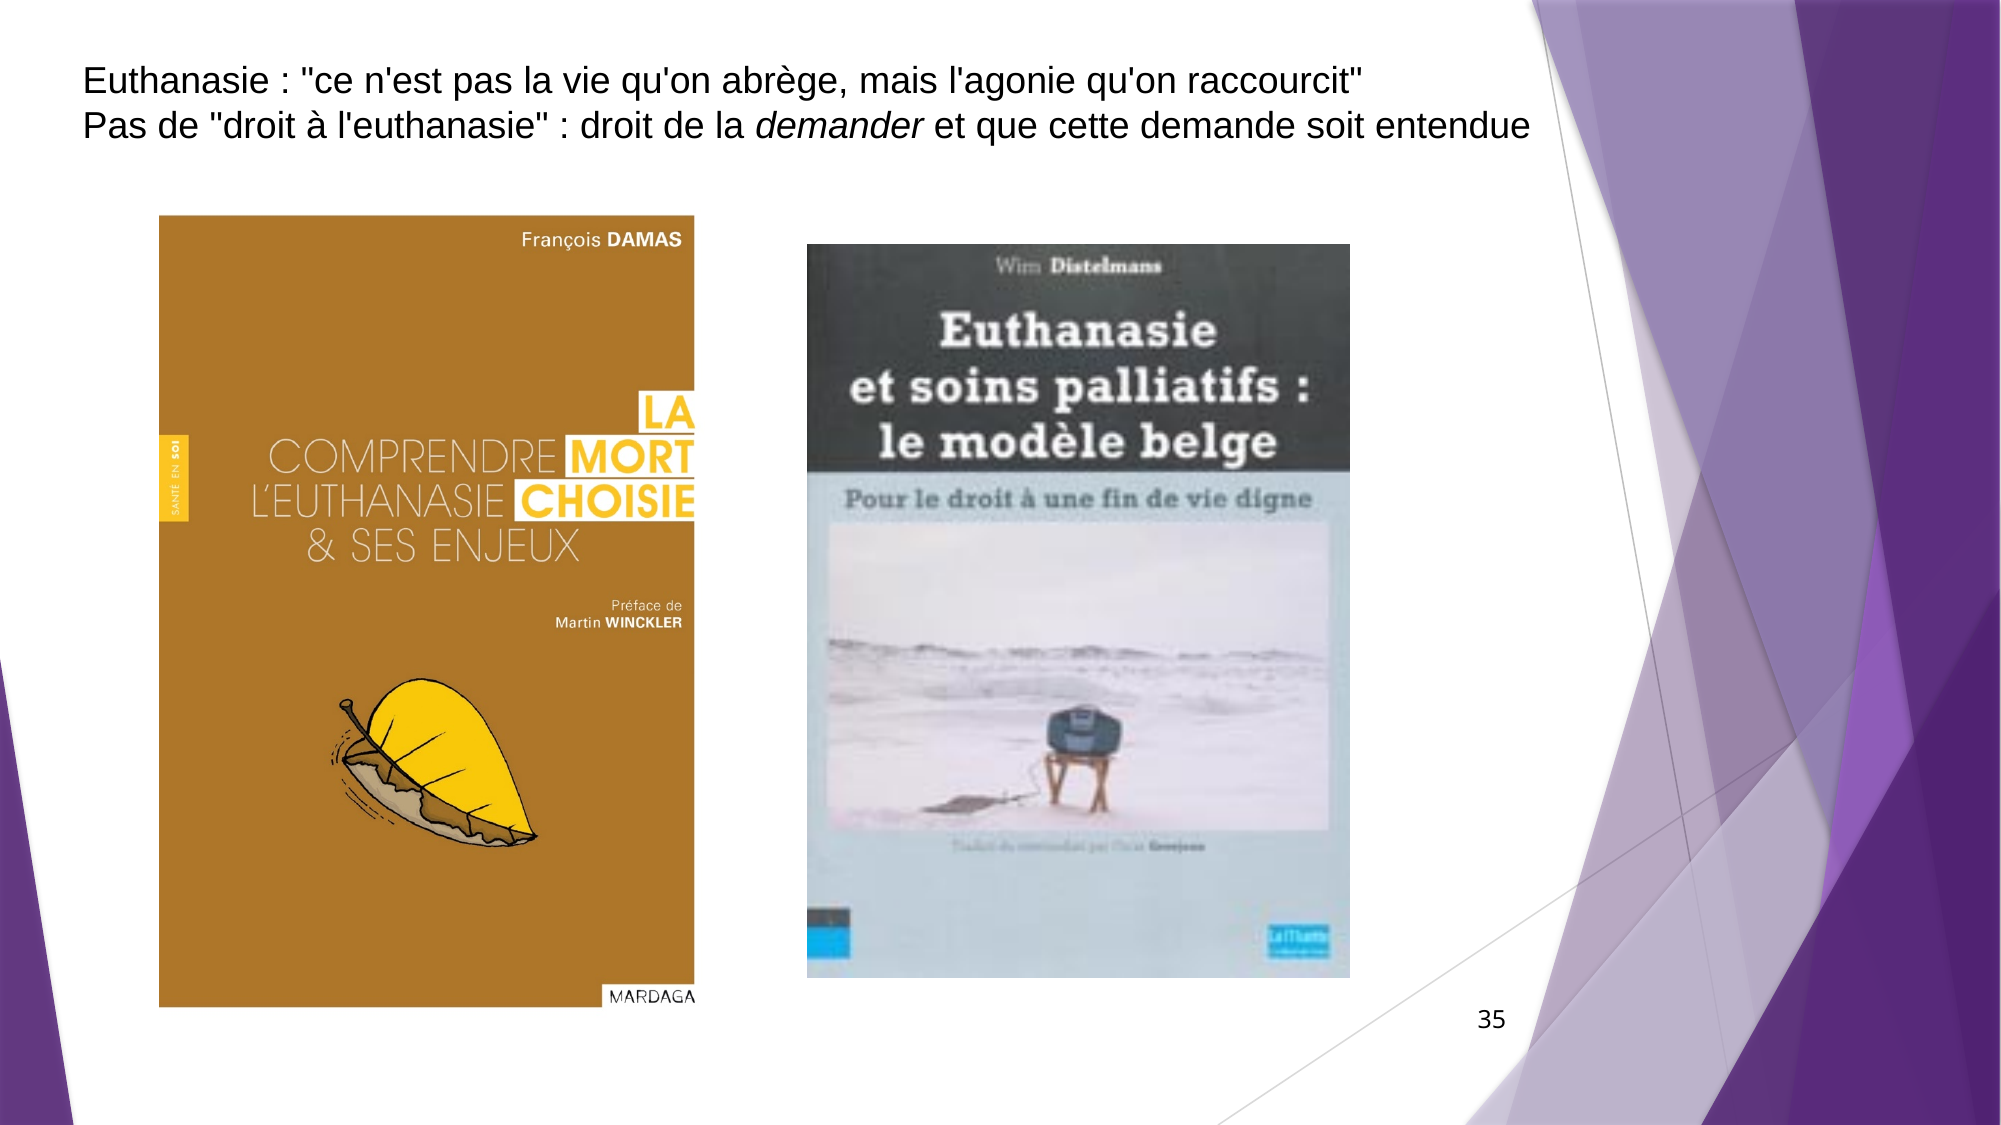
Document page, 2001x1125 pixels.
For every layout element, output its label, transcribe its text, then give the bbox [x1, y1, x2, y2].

slide_number 35 [1409, 991, 1522, 1051]
picture [158, 187, 723, 1036]
text_box Euthanasie : "ce n'est pas la vie qu'on abrège, mais l'agonie qu'on raccourcit" Pas de "droit à l'euthanasie" : droit de la demander et que cette demande soit entendue [68, 48, 1547, 154]
picture [806, 244, 1351, 979]
